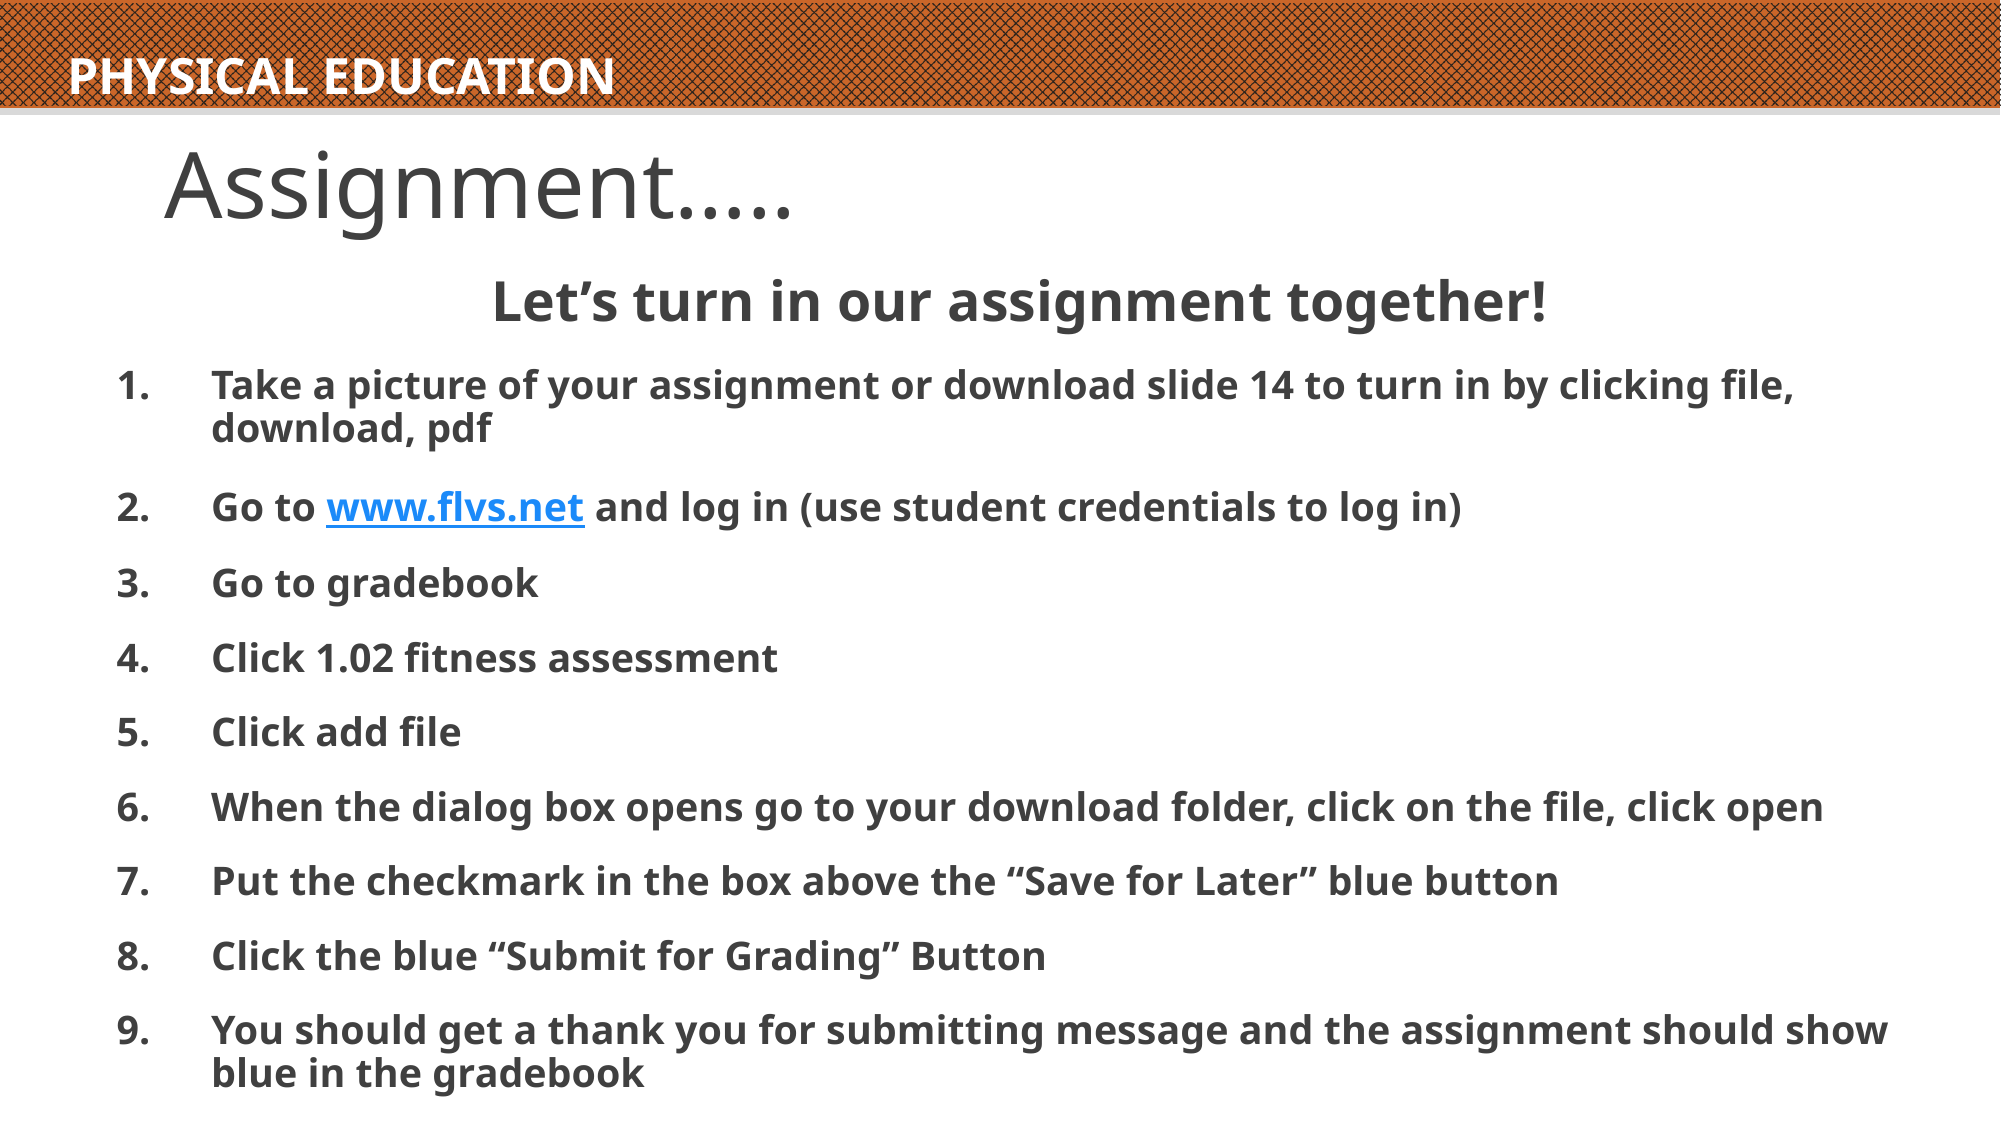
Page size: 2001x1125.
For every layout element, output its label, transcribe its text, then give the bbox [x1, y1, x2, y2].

text_box [0, 106, 2000, 113]
list Let’s turn in our assignment together! Take a picture of your assignment or download slide 14 to turn in by clicking file, download, pdf Go to www.flvs.net and log in (use student credentials to log in) Go to gradebook Click 1.02 fitness assessment Click add file When the dialog box opens go to your download folder, click on the file, click open Put the checkmark in the box above the “Save for Later” blue button Click the blue “Submit for Grading” Button You should get a thank you for submitting message and the assignment should show blue in the gradebook [101, 266, 1938, 1104]
picture [0, 3, 2001, 106]
title Assignment….. [0, 131, 2000, 257]
text_box PHYSICAL EDUCATION [42, 106, 642, 112]
